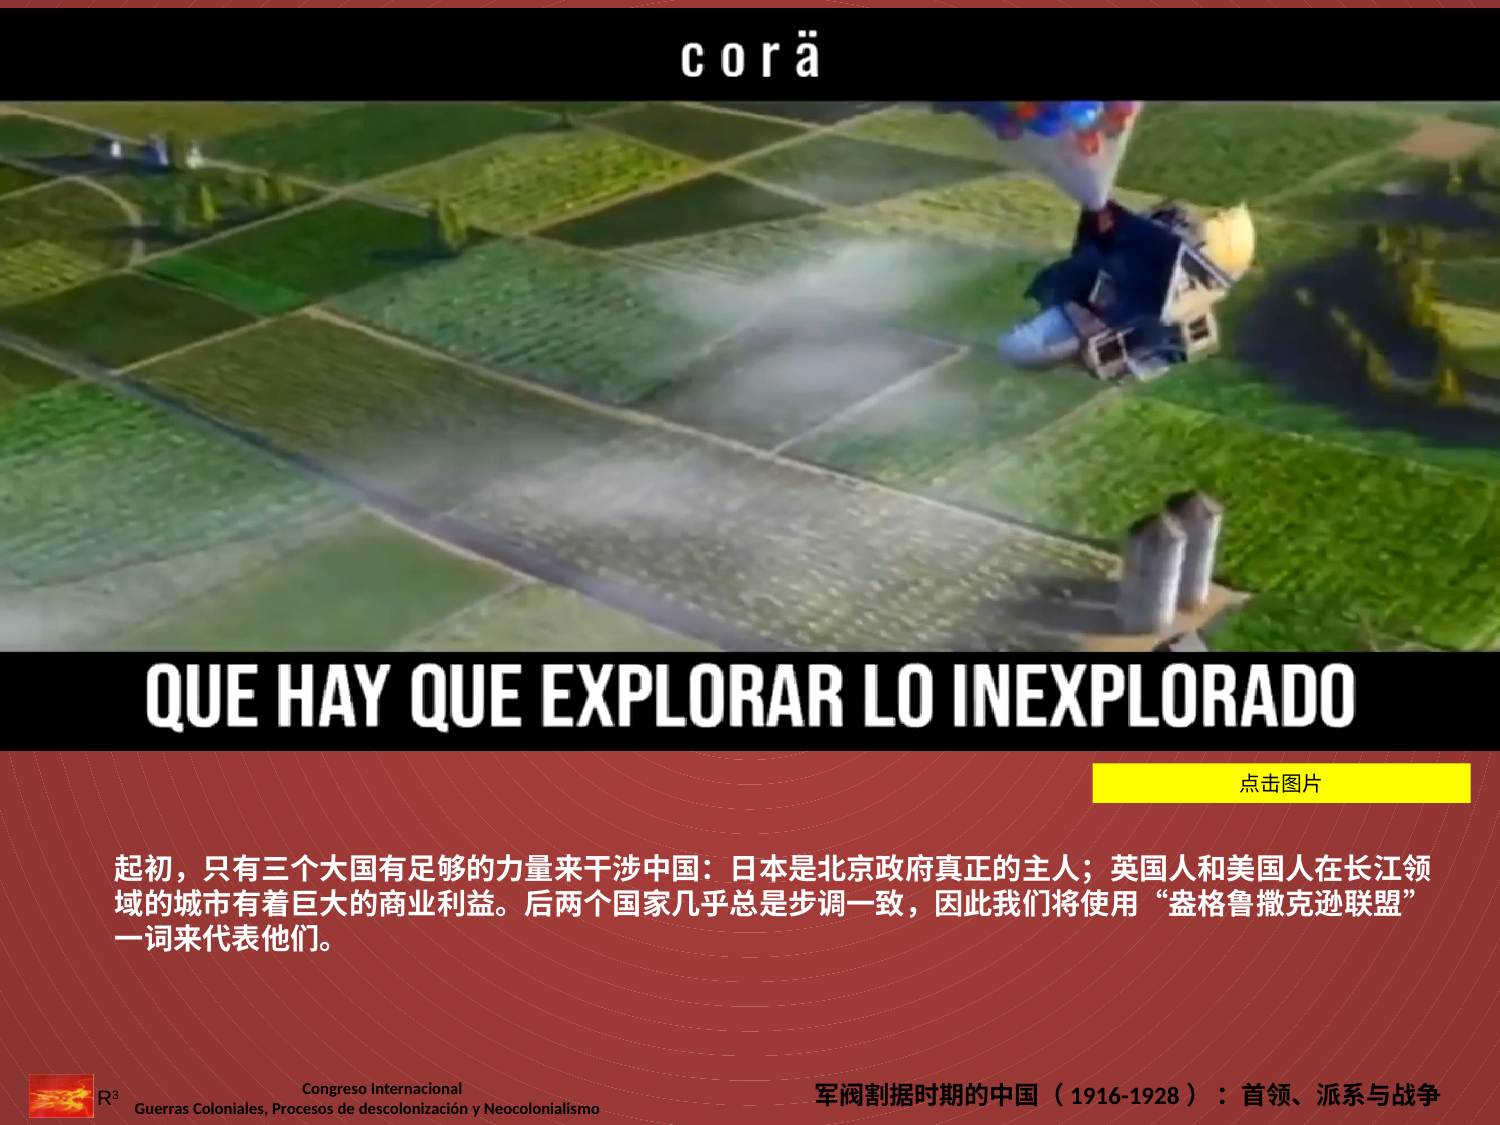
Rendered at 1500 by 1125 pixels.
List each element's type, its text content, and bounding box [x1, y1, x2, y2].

text_box 起初，只有三个大国有足够的力量来干涉中国：日本是北京政府真正的主人；英国人和美国人在长江领域的城市有着巨大的商业利益。后两个国家几乎总是步调一致，因此我们将使用“盎格鲁撒克逊联盟”一词来代表他们。 [100, 843, 1447, 998]
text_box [29, 1069, 1459, 1125]
text_box 点击图片 [1092, 763, 1471, 803]
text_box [0, 7, 1500, 752]
